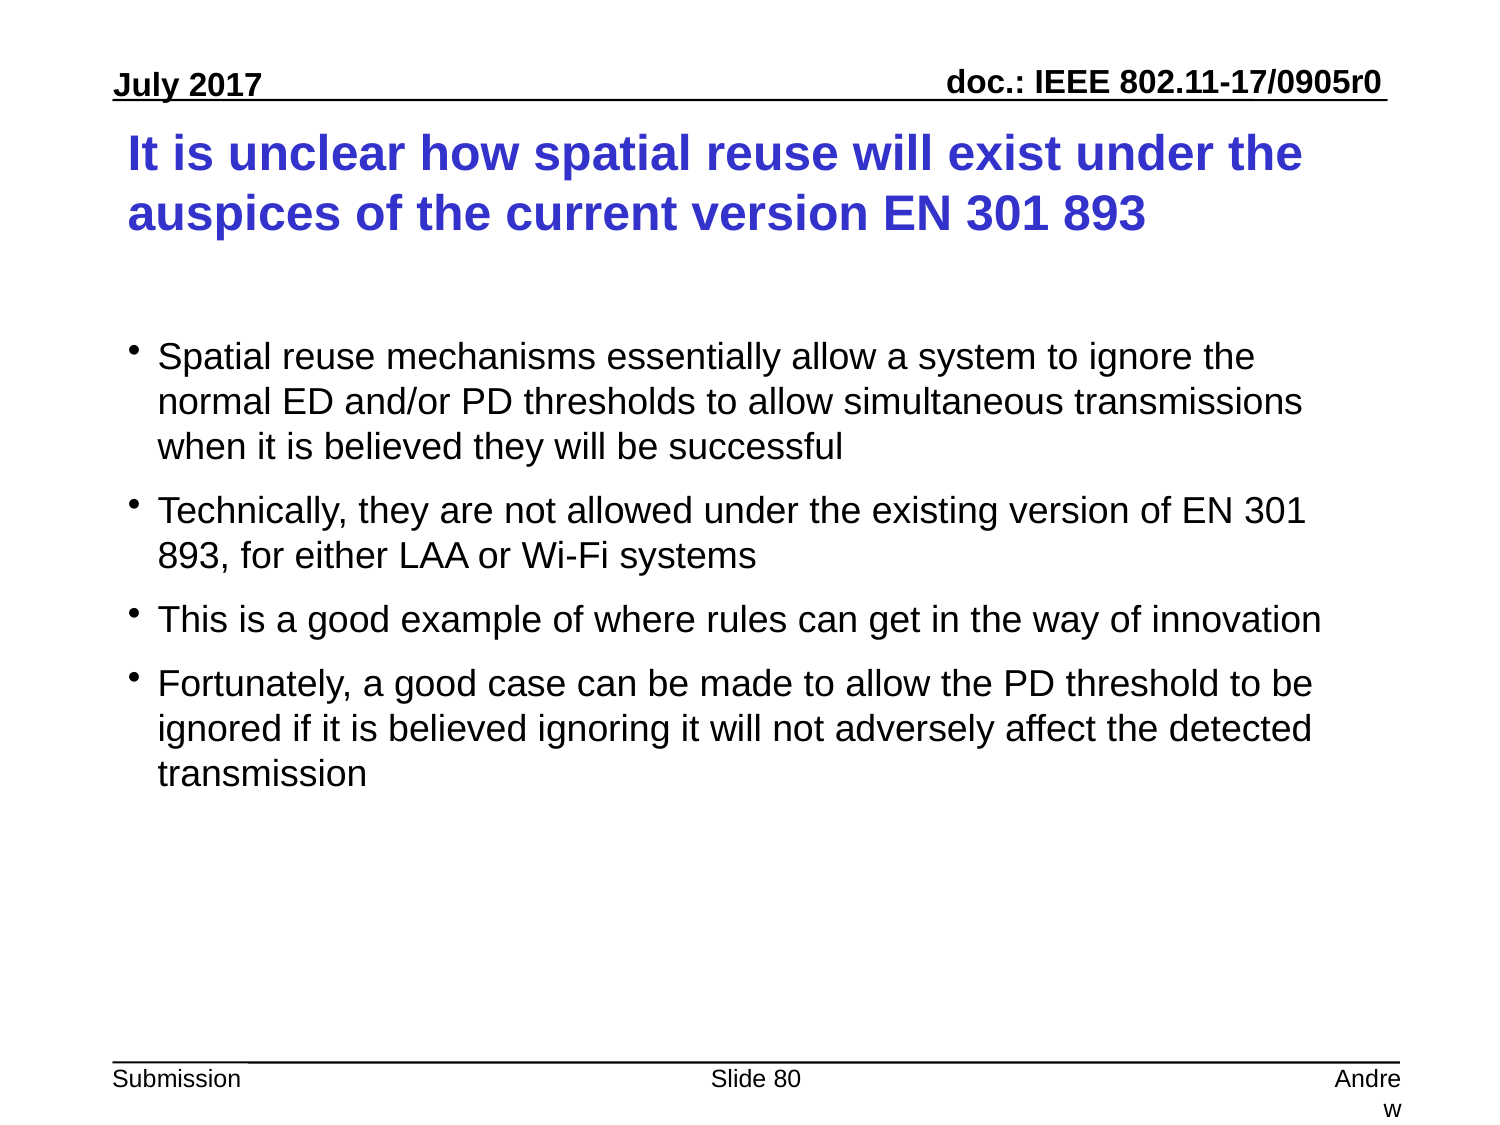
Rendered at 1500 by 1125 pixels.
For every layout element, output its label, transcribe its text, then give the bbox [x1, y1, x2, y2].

slide_number Slide 80 [709, 1061, 803, 1093]
footer Andrew Myles, Cisco [1320, 1061, 1402, 1093]
title It is unclear how spatial reuse will exist under the auspices of the current version EN 301 893 [112, 112, 1388, 288]
list Spatial reuse mechanisms essentially allow a system to ignore the normal ED and/or PD thresholds to allow simultaneous transmissions when it is believed they will be successful Technically, they are not allowed under the existing version of EN 301 893, for either LAA or Wi-Fi systems This is a good example of where rules can get in the way of innovation Fortunately, a good case can be made to allow the PD threshold to be ignored if it is believed ignoring it will not adversely affect the detected transmission [112, 324, 1388, 1000]
